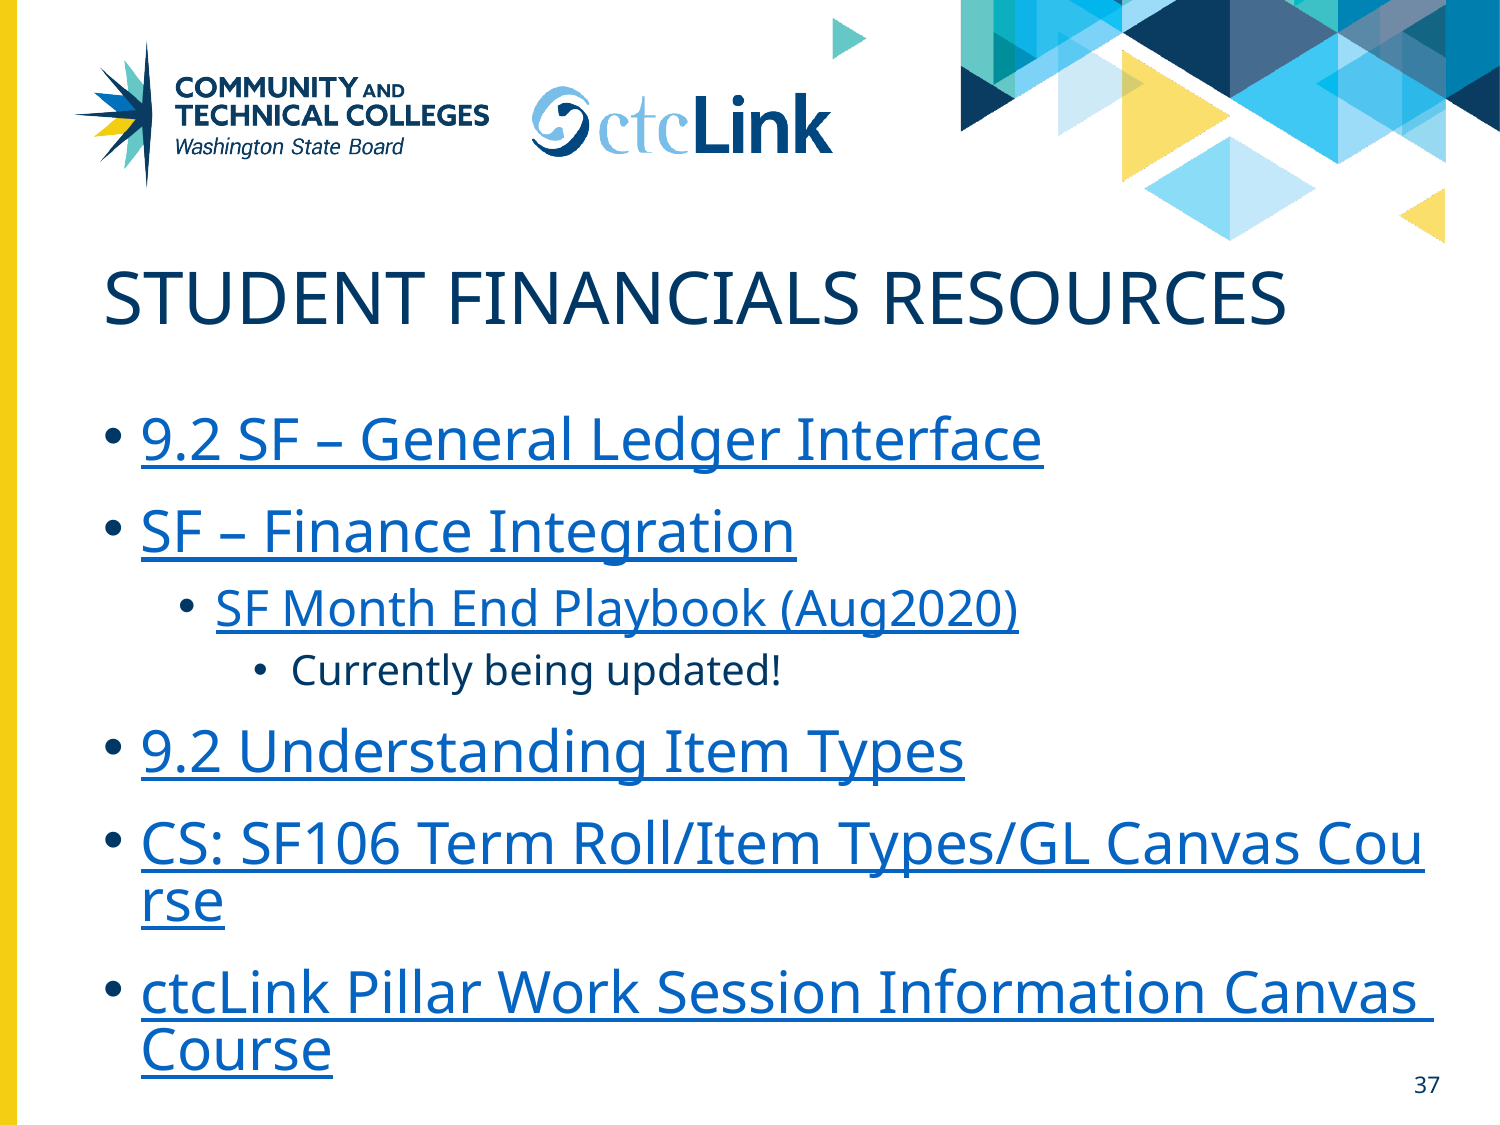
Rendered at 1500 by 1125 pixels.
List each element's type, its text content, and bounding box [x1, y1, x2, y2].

title STUDENT FINANCIALS RESOURCES [88, 254, 1456, 385]
slide_number 37 [1378, 1063, 1456, 1103]
list 9.2 SF – General Ledger Interface SF – Finance Integration SF Month End Playbook (Aug2020) Currently being updated! 9.2 Understanding Item Types CS: SF106 Term Roll/Item Types/GL Canvas Course ctcLink Pillar Work Session Information Canvas Course [88, 396, 1456, 1013]
picture [17, 0, 1500, 243]
